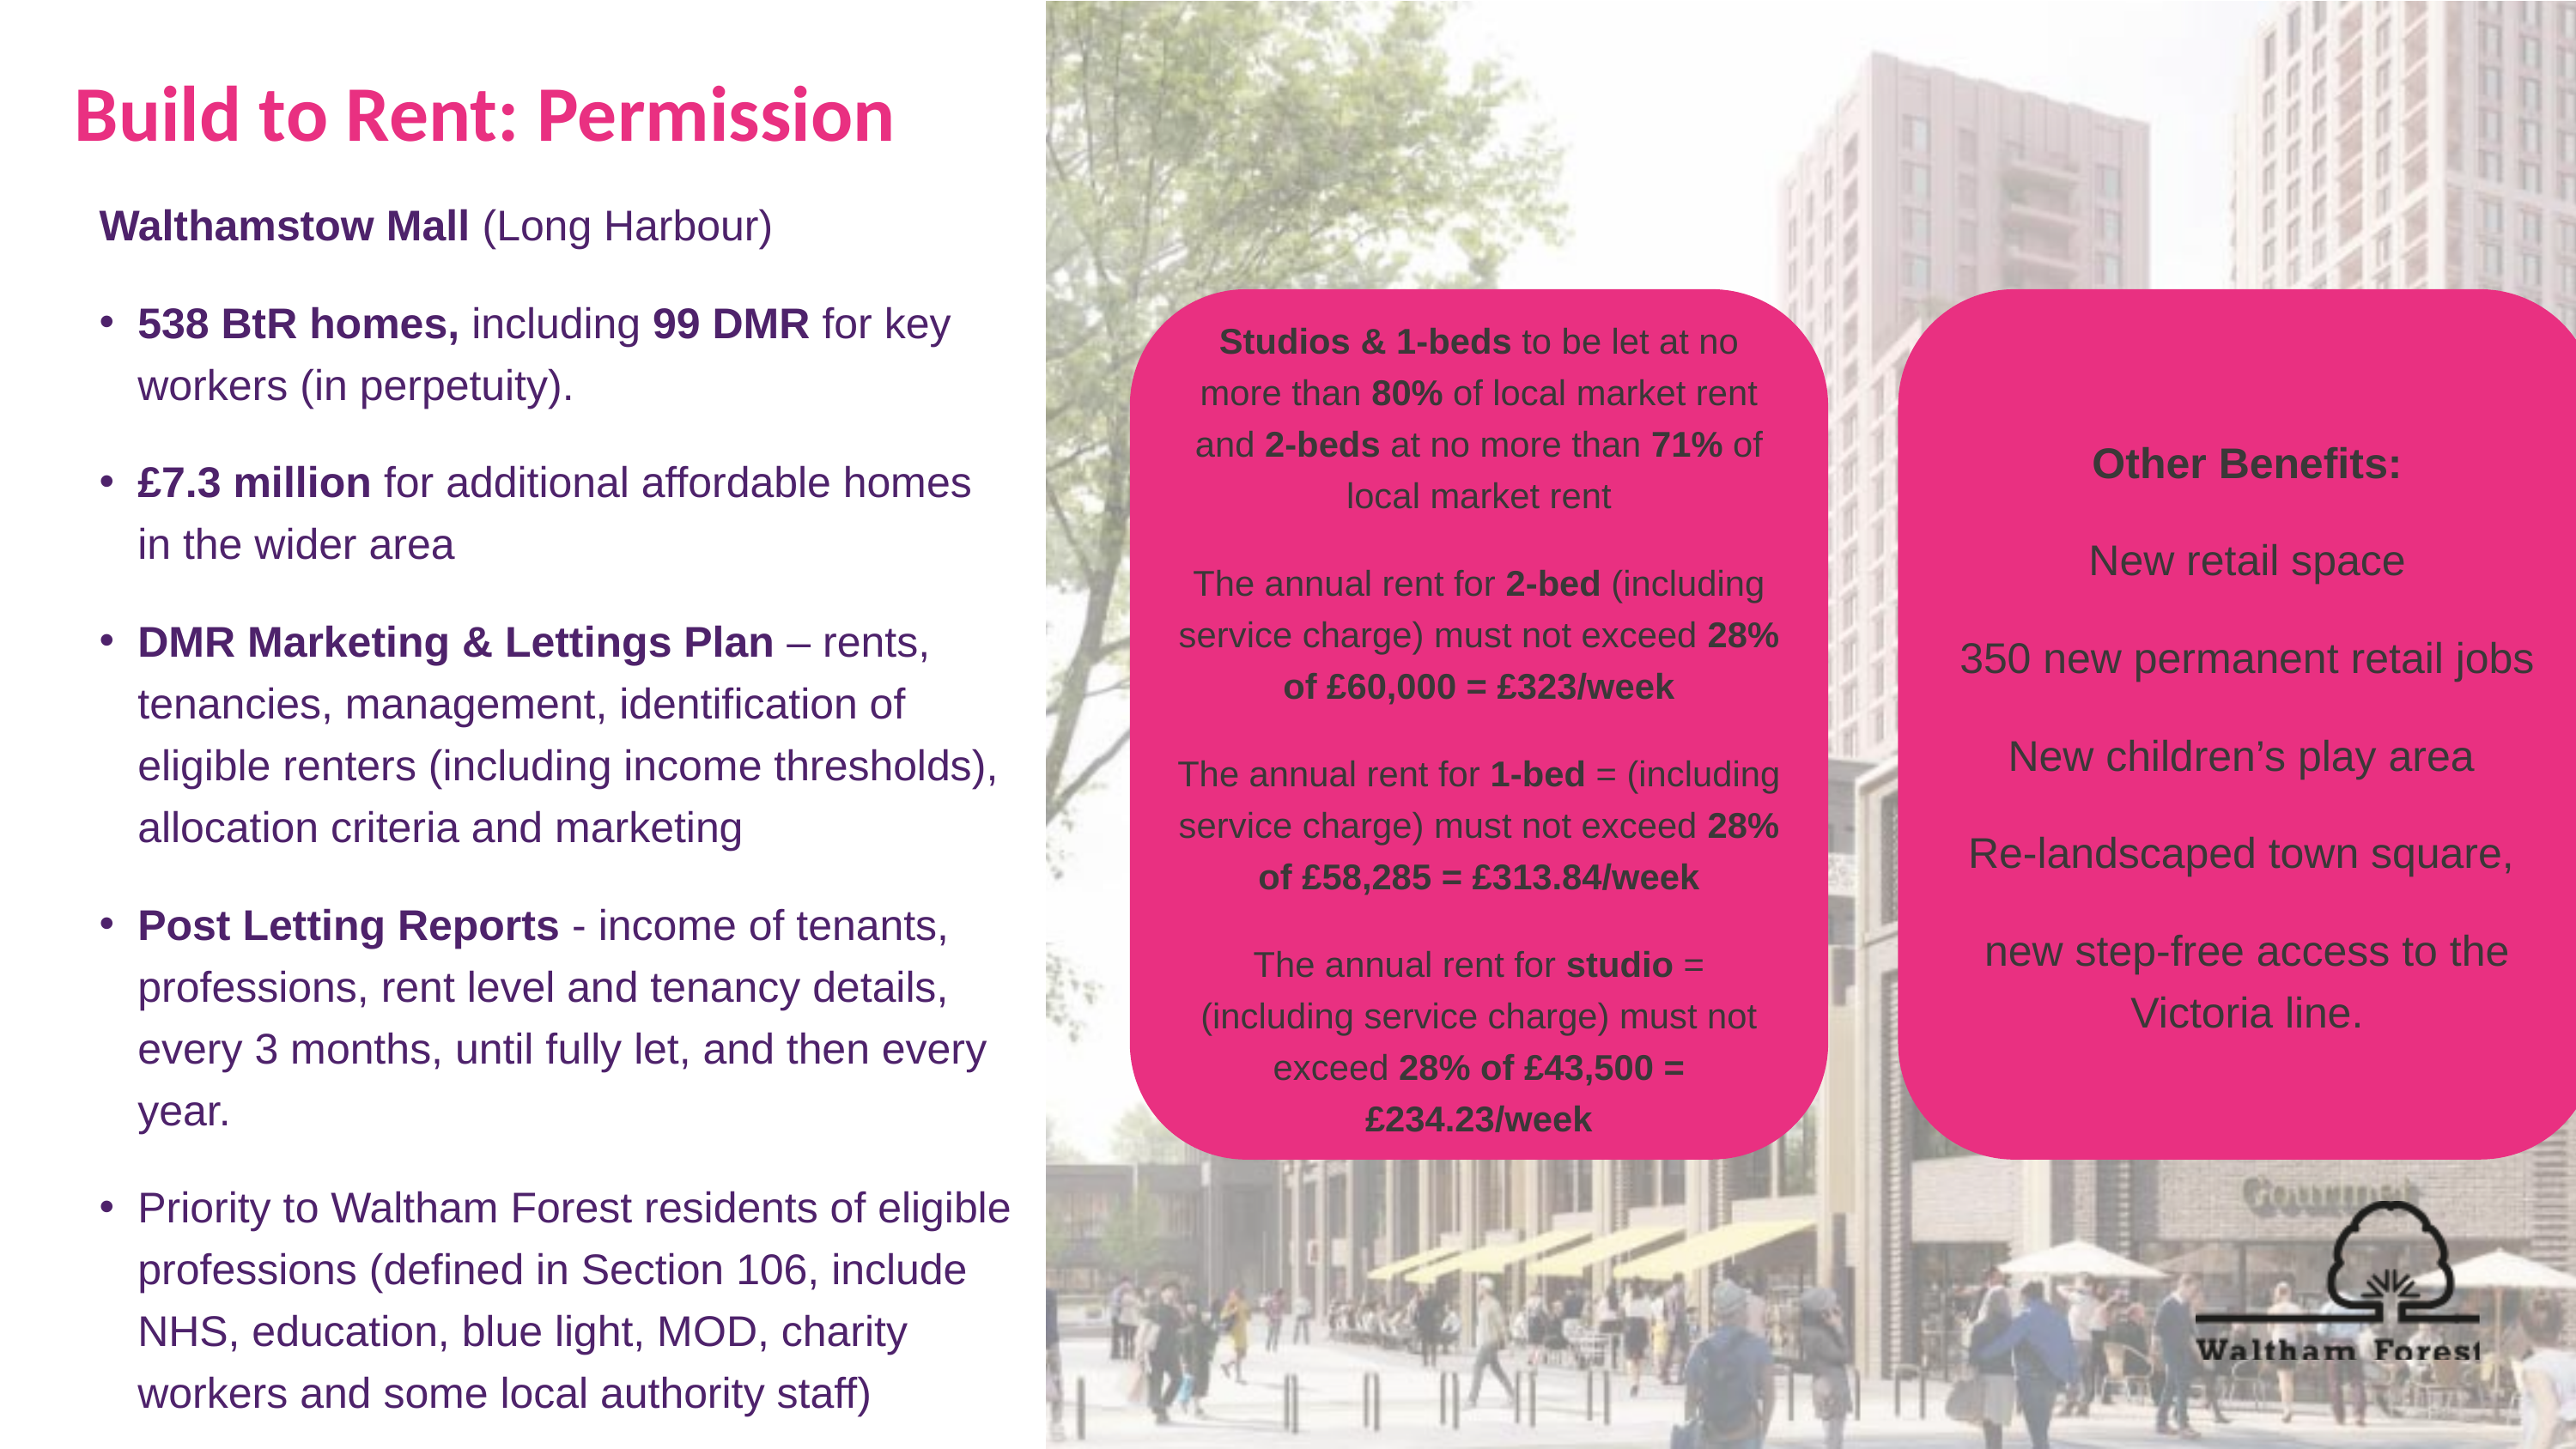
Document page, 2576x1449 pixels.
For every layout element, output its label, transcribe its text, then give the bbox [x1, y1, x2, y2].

picture [1046, 1, 2576, 1449]
text_box Walthamstow Mall (Long Harbour) 538 BtR homes, including 99 DMR for key workers (in perpetuity). £7.3 million for additional affordable homes in the wider area DMR Marketing & Lettings Plan – rents, tenancies, management, identification of eligible renters (including income thresholds), allocation criteria and marketing Post Letting Reports - income of tenants, professions, rent level and tenancy details, every 3 months, until fully let, and then every year. Priority to Waltham Forest residents of eligible professions (defined in Section 106, include NHS, education, blue light, MOD, charity workers and some local authority staff) [99, 187, 1012, 981]
text_box Build to Rent: Permission [74, 62, 1046, 157]
